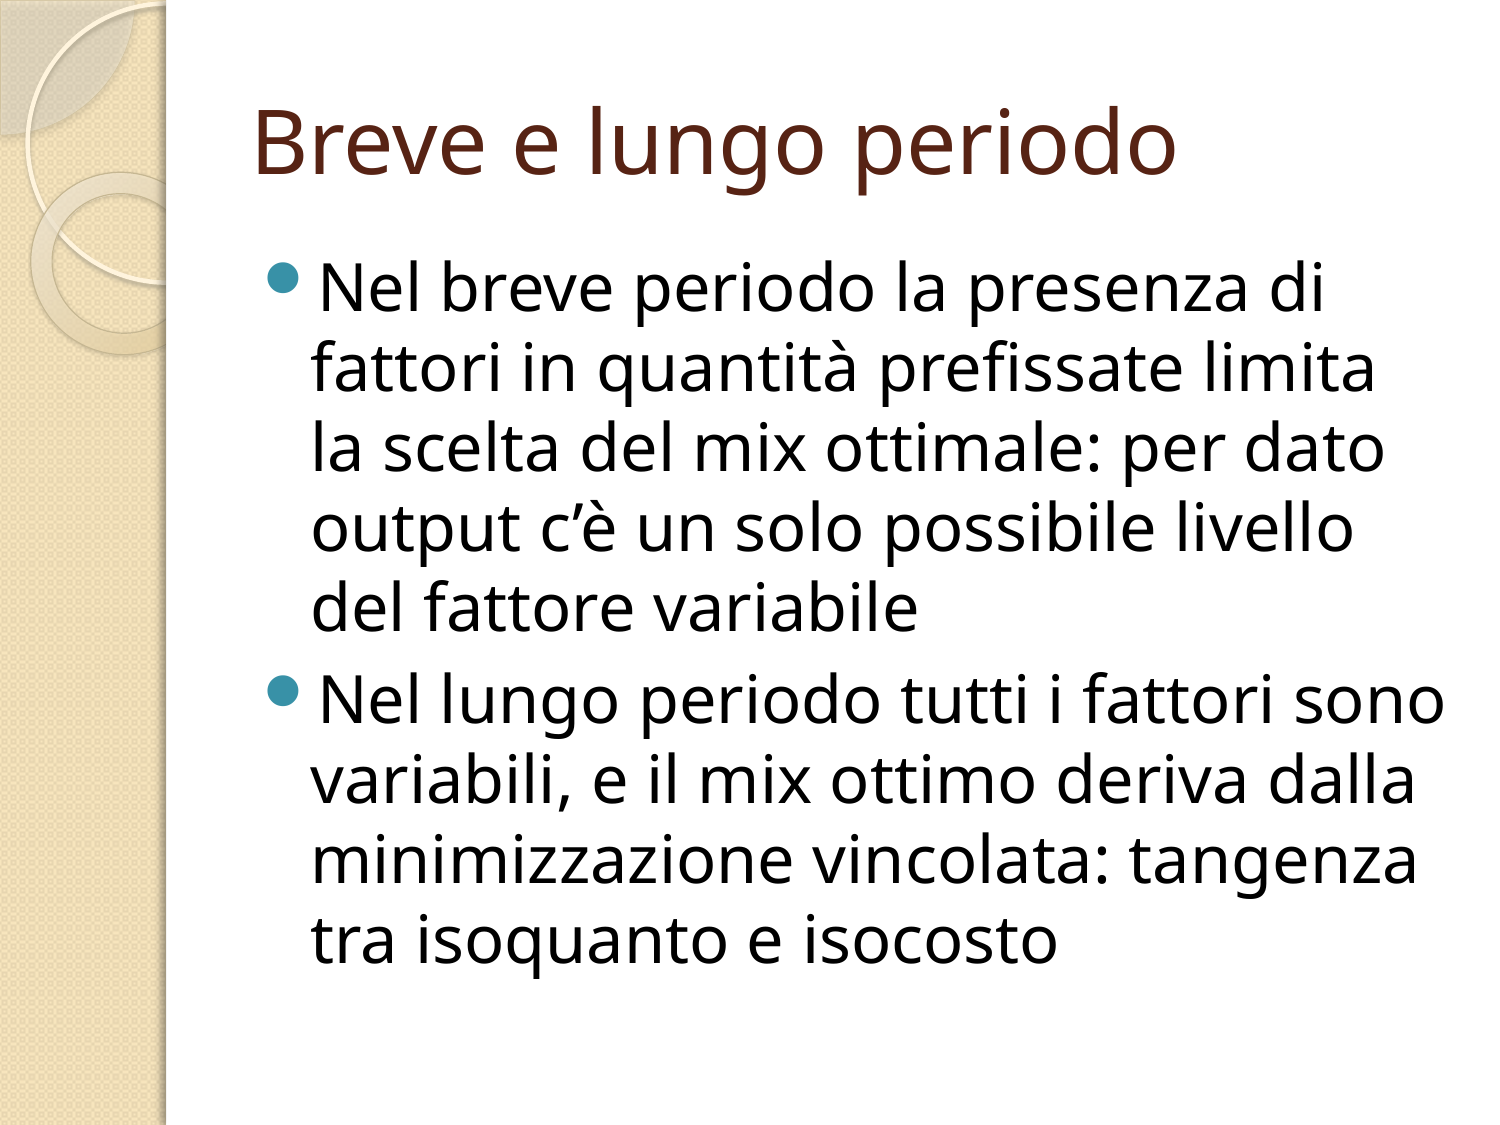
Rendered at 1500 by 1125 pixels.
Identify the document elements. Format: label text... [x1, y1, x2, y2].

list Nel breve periodo la presenza di fattori in quantità prefissate limita la scelta del mix ottimale: per dato output c’è un solo possibile livello del fattore variabile Nel lungo periodo tutti i fattori sono variabili, e il mix ottimo deriva dalla minimizzazione vincolata: tangenza tra isoquanto e isocosto [235, 237, 1466, 1025]
title Breve e lungo periodo [235, 45, 1466, 233]
